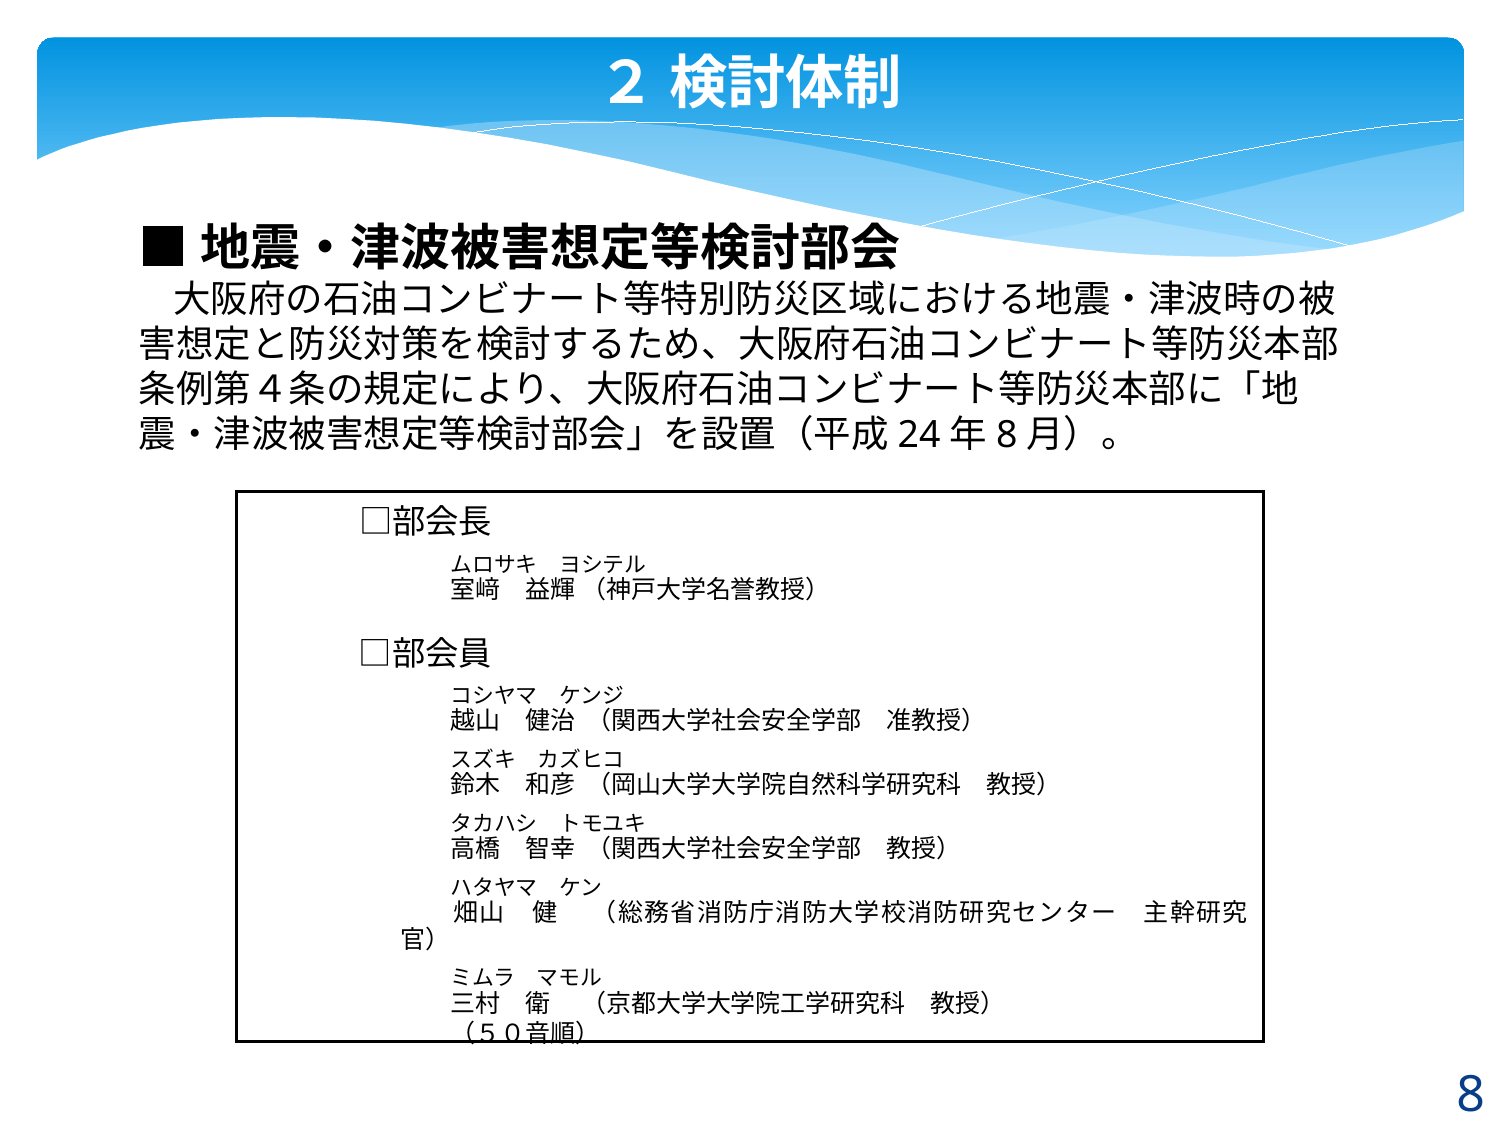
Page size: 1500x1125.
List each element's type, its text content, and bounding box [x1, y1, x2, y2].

text_box □部会長 ムロサキ ヨシテル 室﨑 益輝 （神戸大学名誉教授） □部会員 コシヤマ ケンジ 越山 健治 （関西大学社会安全学部 准教授） スズキ カズヒコ 鈴木 和彦 （岡山大学大学院自然科学研究科 教授） タカハシ トモユキ 高橋 智幸 （関西大学社会安全学部 教授） ハタヤマ ケン 畑山 健 （総務省消防庁消防大学校消防研究センター 主幹研究官） ミムラ マモル 三村 衛 （京都大学大学院工学研究科 教授） （５０音順） [236, 491, 1264, 1042]
slide_number 8 [1309, 1065, 1500, 1125]
text_box ２ 検討体制 [68, 38, 1432, 132]
text_box ■地震・津波被害想定等検討部会 大阪府の石油コンビナート等特別防災区域における地震・津波時の被害想定と防災対策を検討するため、大阪府石油コンビナート等防災本部条例第４条の規定により、大阪府石油コンビナート等防災本部に「地震・津波被害想定等検討部会」を設置（平成24年8月）。 [123, 207, 1376, 463]
